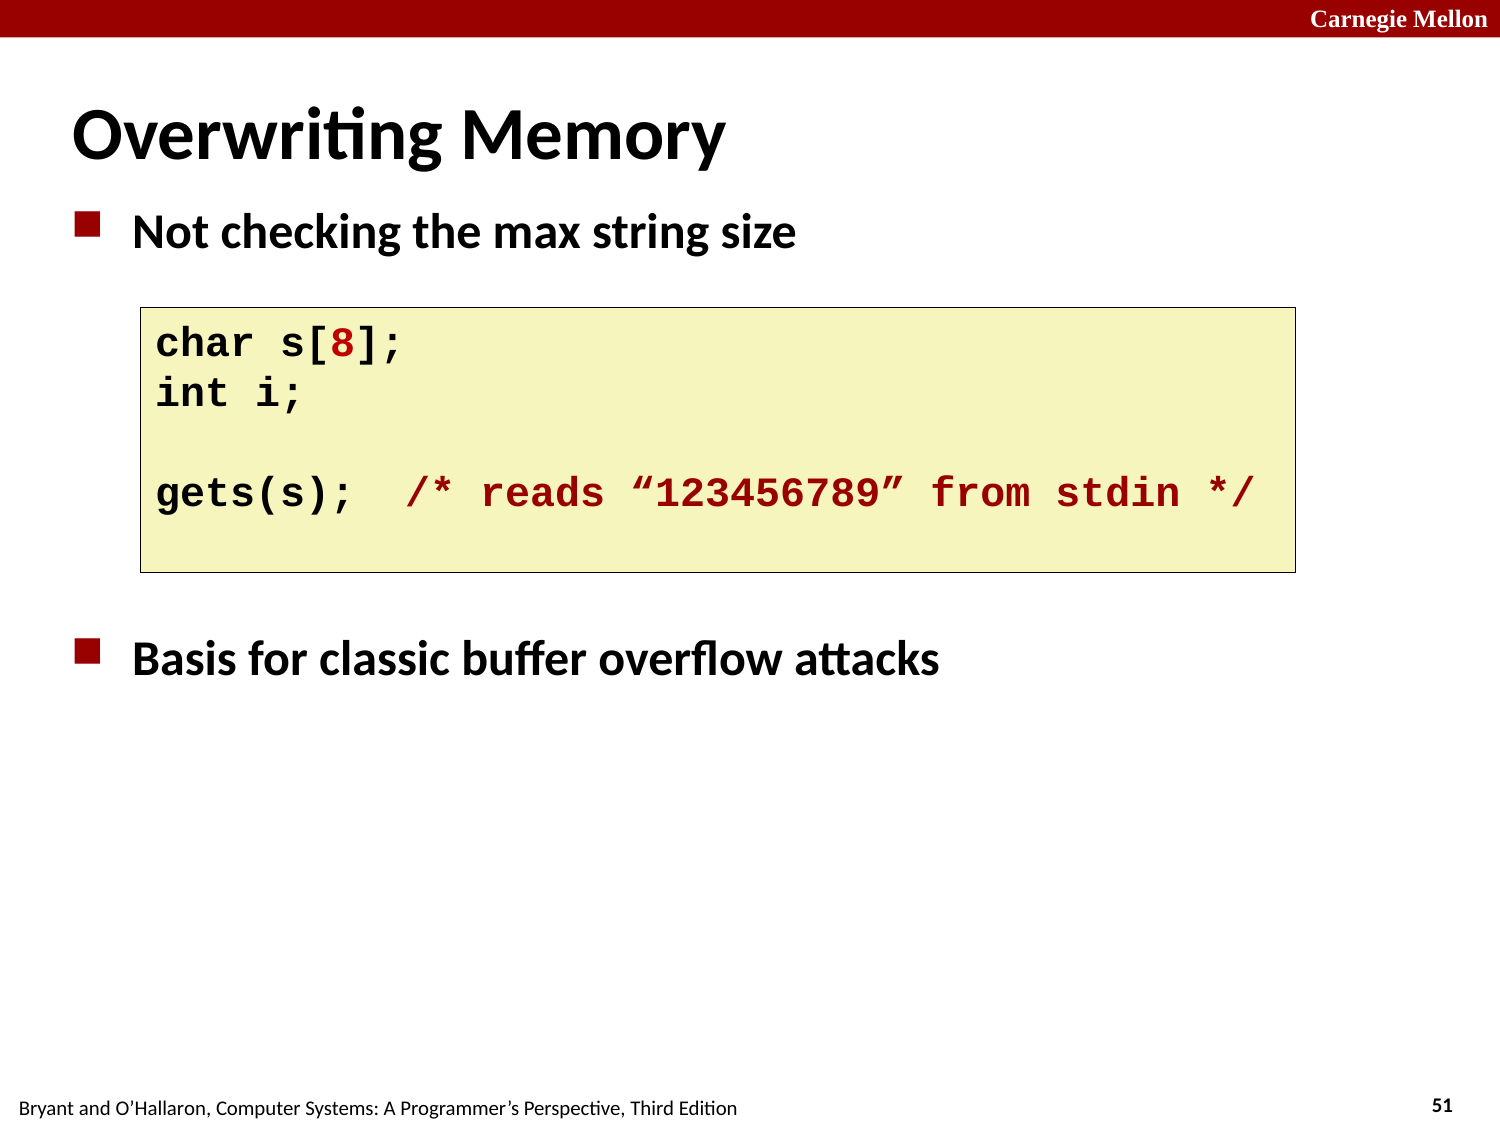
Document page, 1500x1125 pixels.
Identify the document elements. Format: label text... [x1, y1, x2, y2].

text_box char s[8]; int i; gets(s); /* reads “123456789” from stdin */ [140, 307, 1295, 573]
title Overwriting Memory [57, 71, 1488, 201]
list Not checking the max string size Basis for classic buffer overflow attacks [60, 199, 1424, 938]
